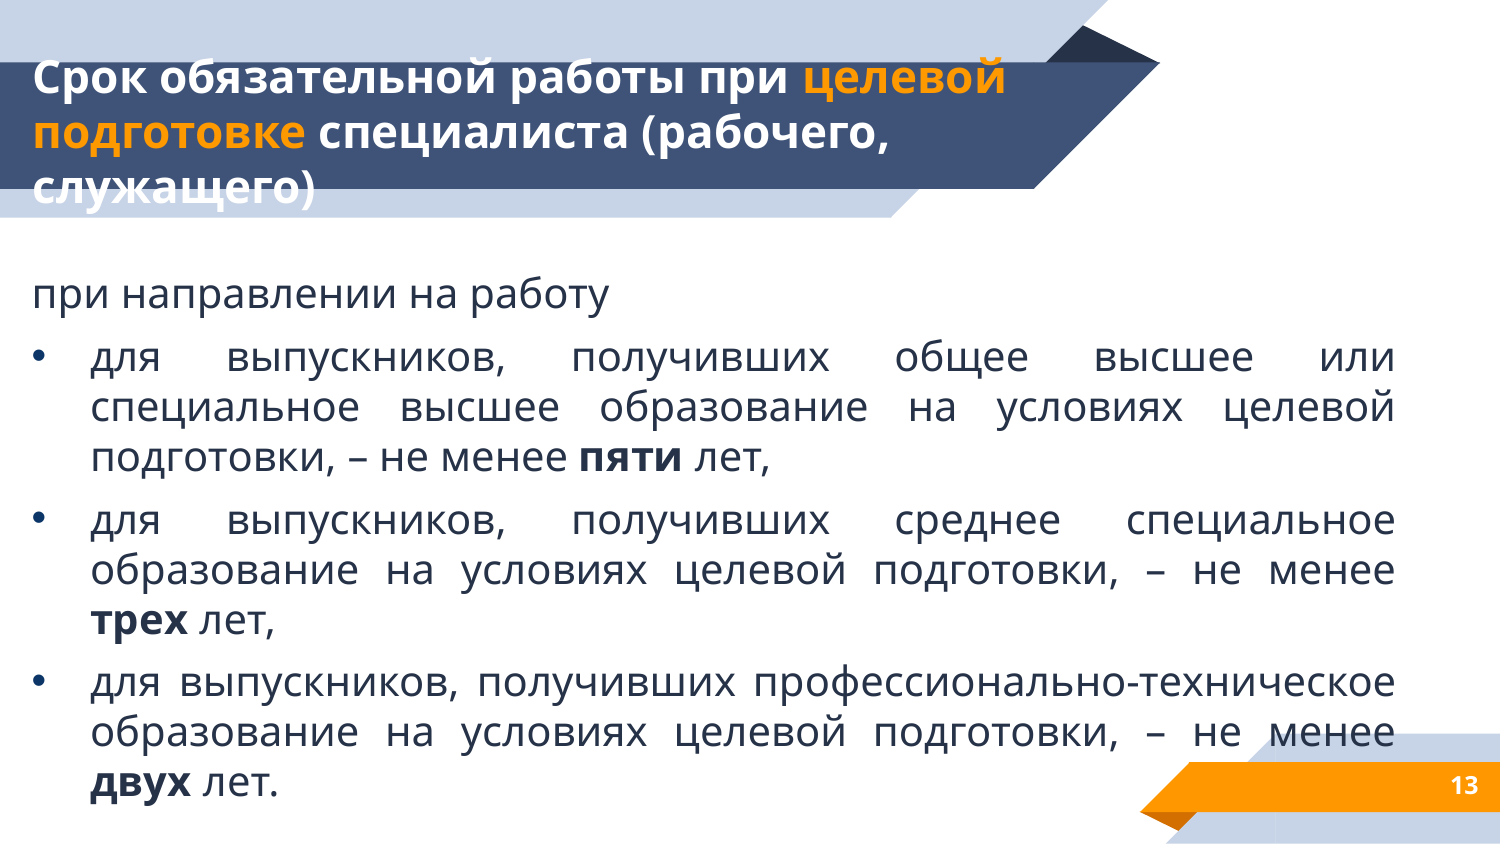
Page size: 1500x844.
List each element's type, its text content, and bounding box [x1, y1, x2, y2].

slide_number 13 [1249, 760, 1494, 813]
title Срок обязательной работы при целевой подготовке специалиста (рабочего, служащего) [17, 67, 1063, 194]
list при направлении на работу для выпускников, получивших общее высшее или специальное высшее образование на условиях целевой подготовки, – не менее пяти лет, для выпускников, получивших среднее специальное образование на условиях целевой подготовки, – не менее трех лет, для выпускников, получивших профессионально-техническое образование на условиях целевой подготовки, – не менее двух лет. [0, 252, 1412, 700]
